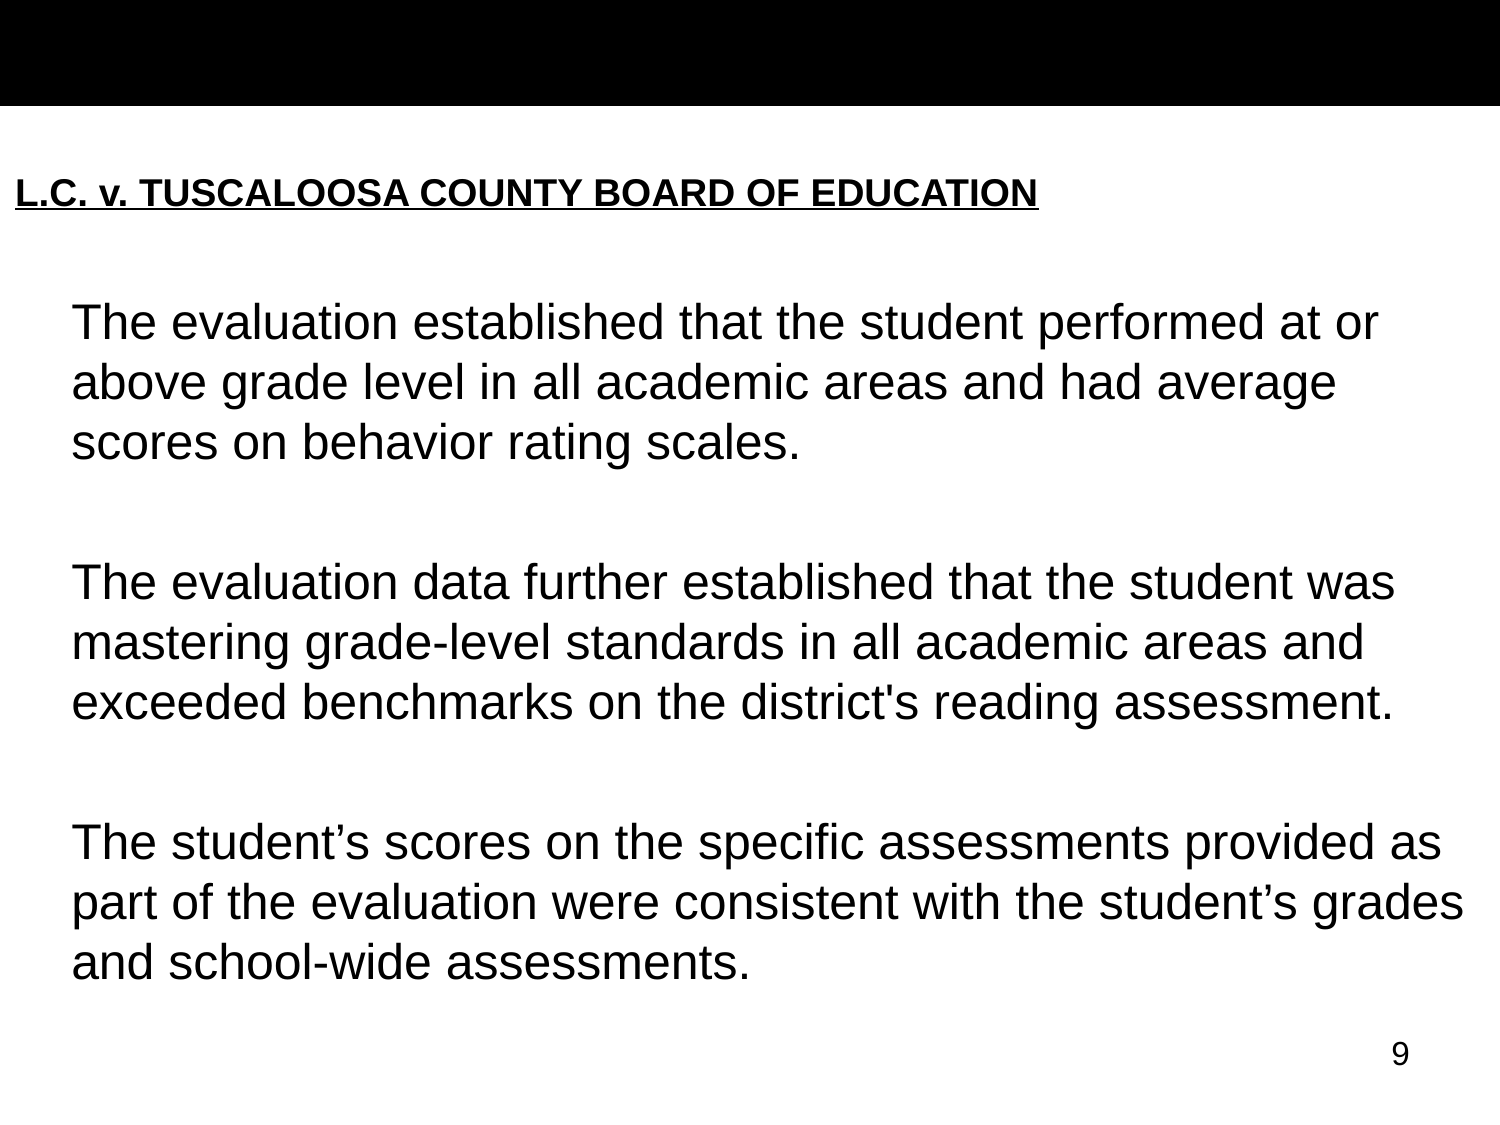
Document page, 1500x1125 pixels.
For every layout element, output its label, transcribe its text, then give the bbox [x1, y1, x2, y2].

text_box [0, 0, 1500, 106]
slide_number 9 [1112, 1024, 1426, 1101]
list The evaluation established that the student performed at or above grade level in all academic areas and had average scores on behavior rating scales. The evaluation data further established that the student was mastering grade-level standards in all academic areas and exceeded benchmarks on the district's reading assessment. The student’s scores on the specific assessments provided as part of the evaluation were consistent with the student’s grades and school-wide assessments. [0, 281, 1500, 1103]
title L.C. v. TUSCALOOSA COUNTY BOARD OF EDUCATION [0, 112, 1500, 281]
